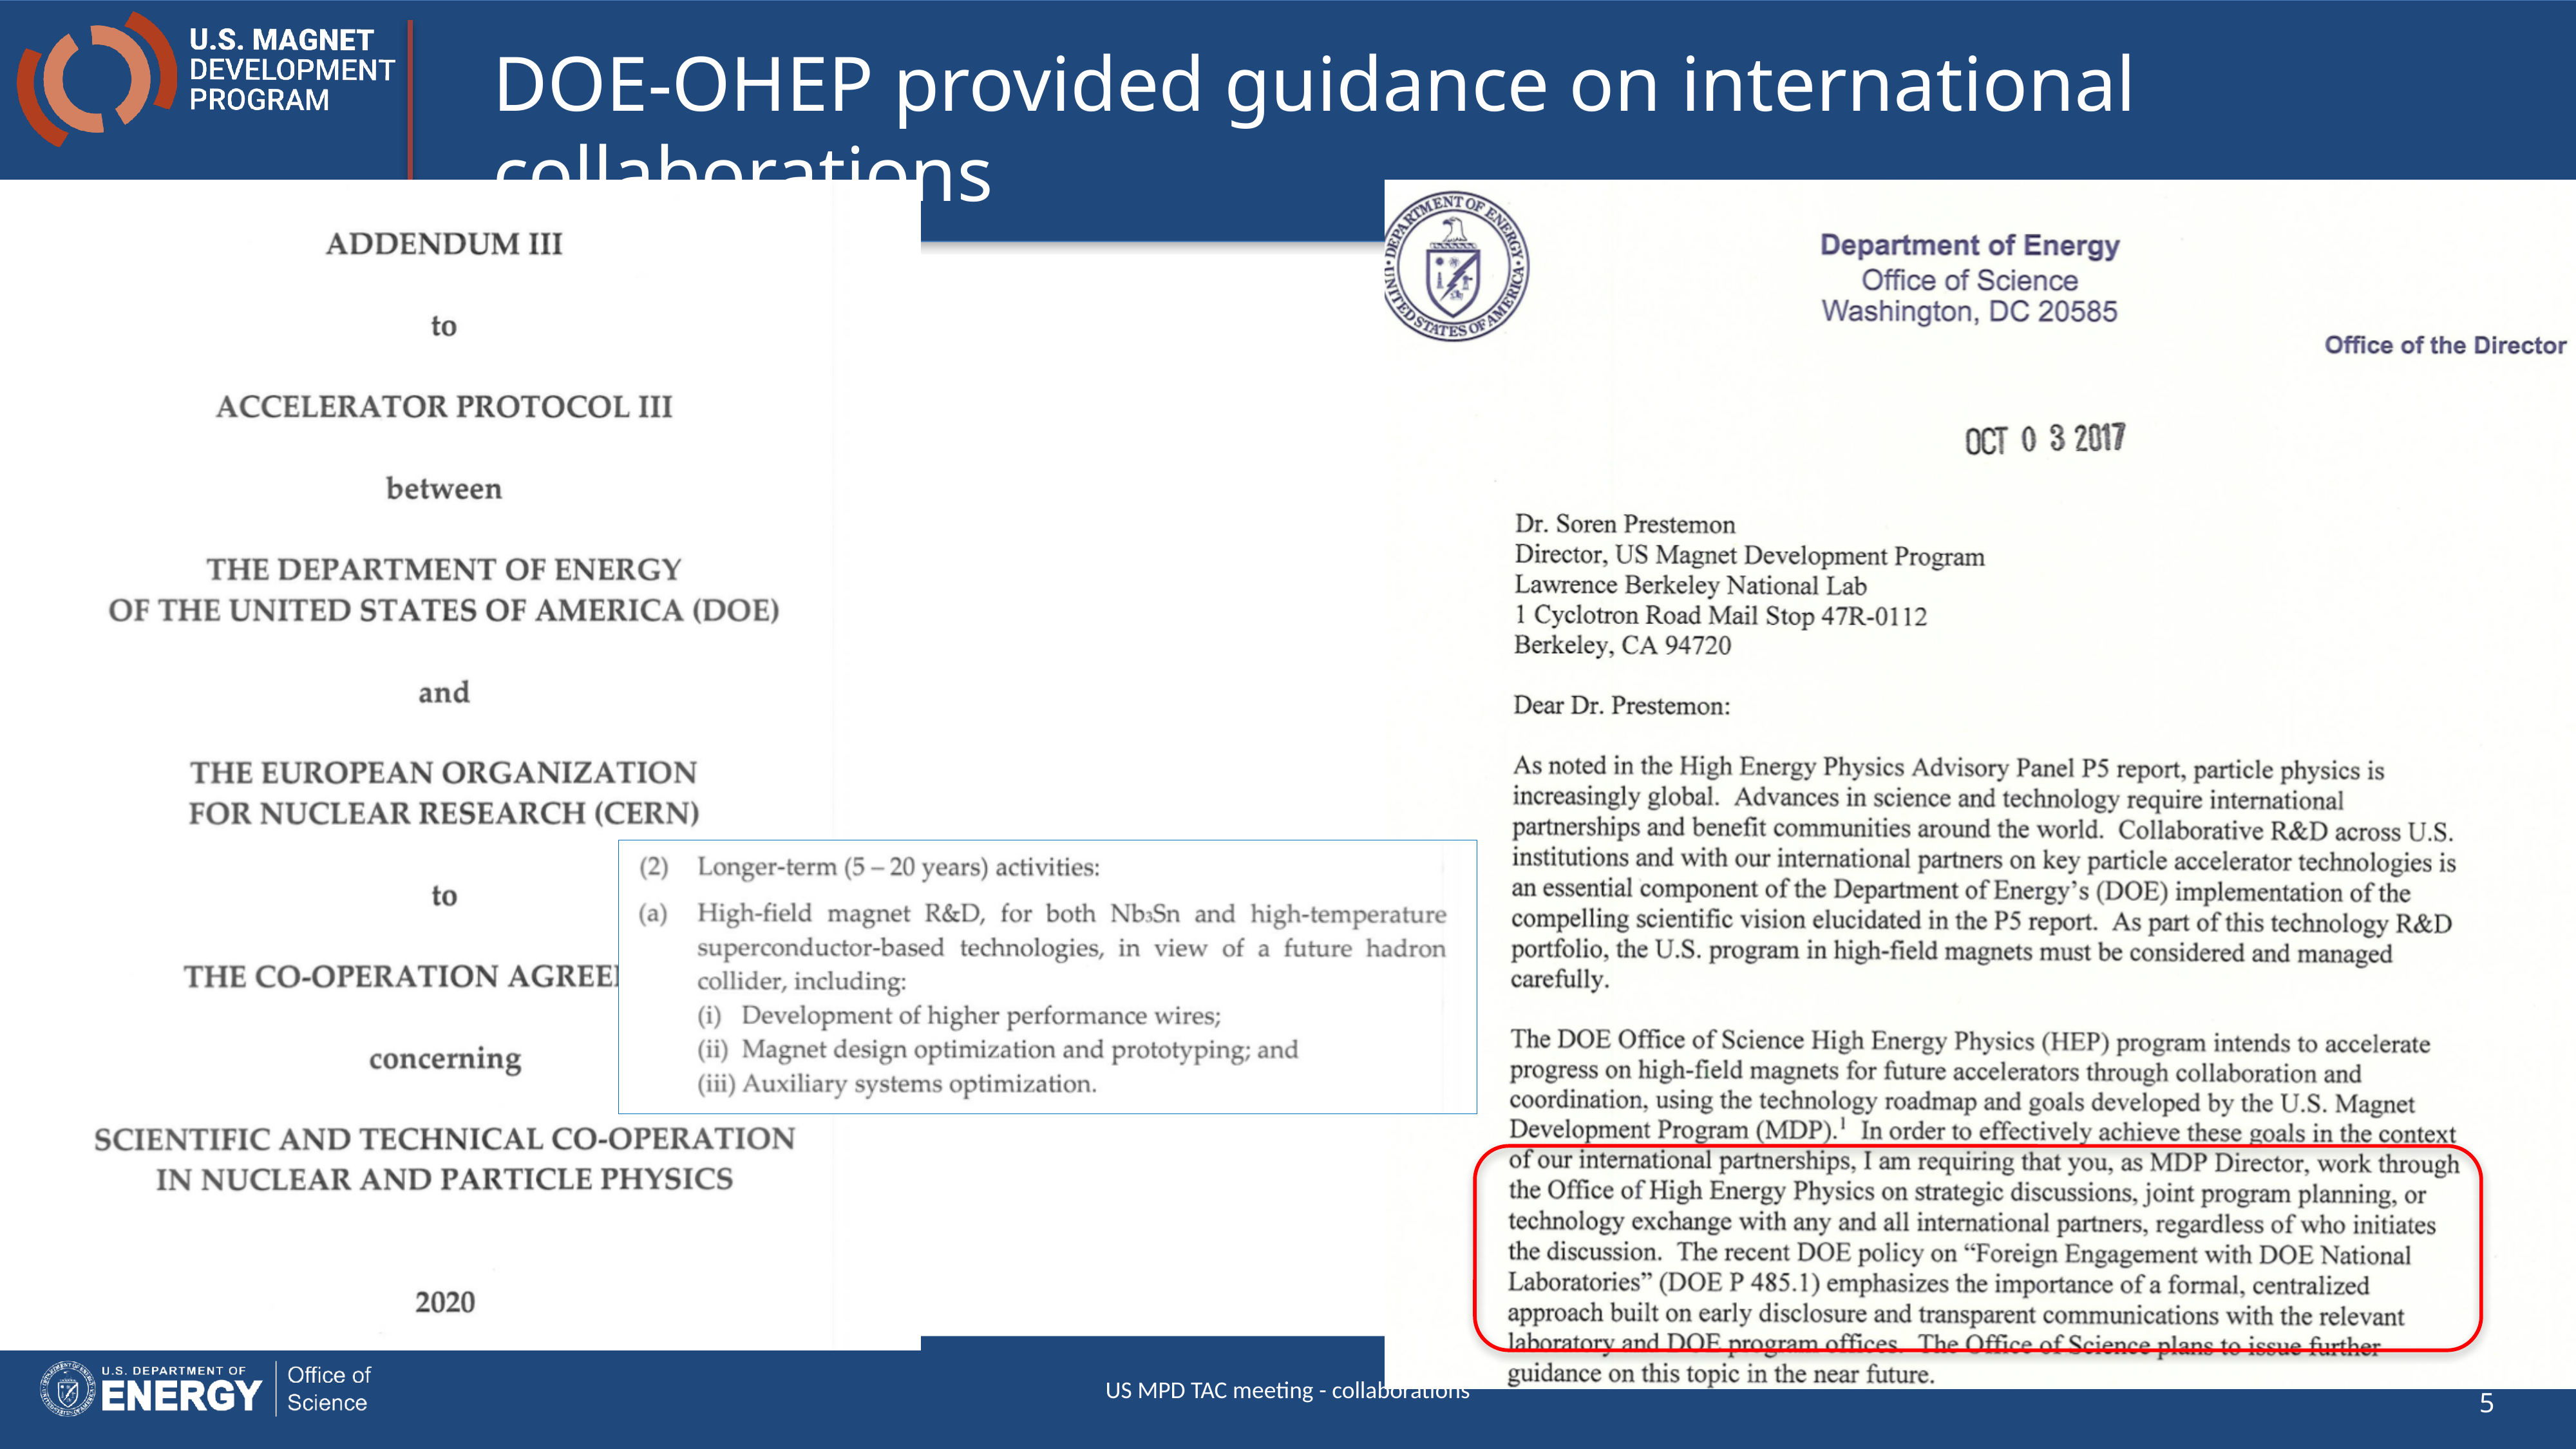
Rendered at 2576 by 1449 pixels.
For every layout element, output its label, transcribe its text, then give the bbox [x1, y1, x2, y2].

slide_number 5 [2453, 1399, 2505, 1429]
picture [17, 11, 395, 147]
title DOE-OHEP provided guidance on international collaborations [482, 21, 2576, 232]
picture [40, 1361, 372, 1417]
footer US MPD TAC meeting - collaborations [853, 1350, 1723, 1428]
picture [0, 180, 2576, 1389]
